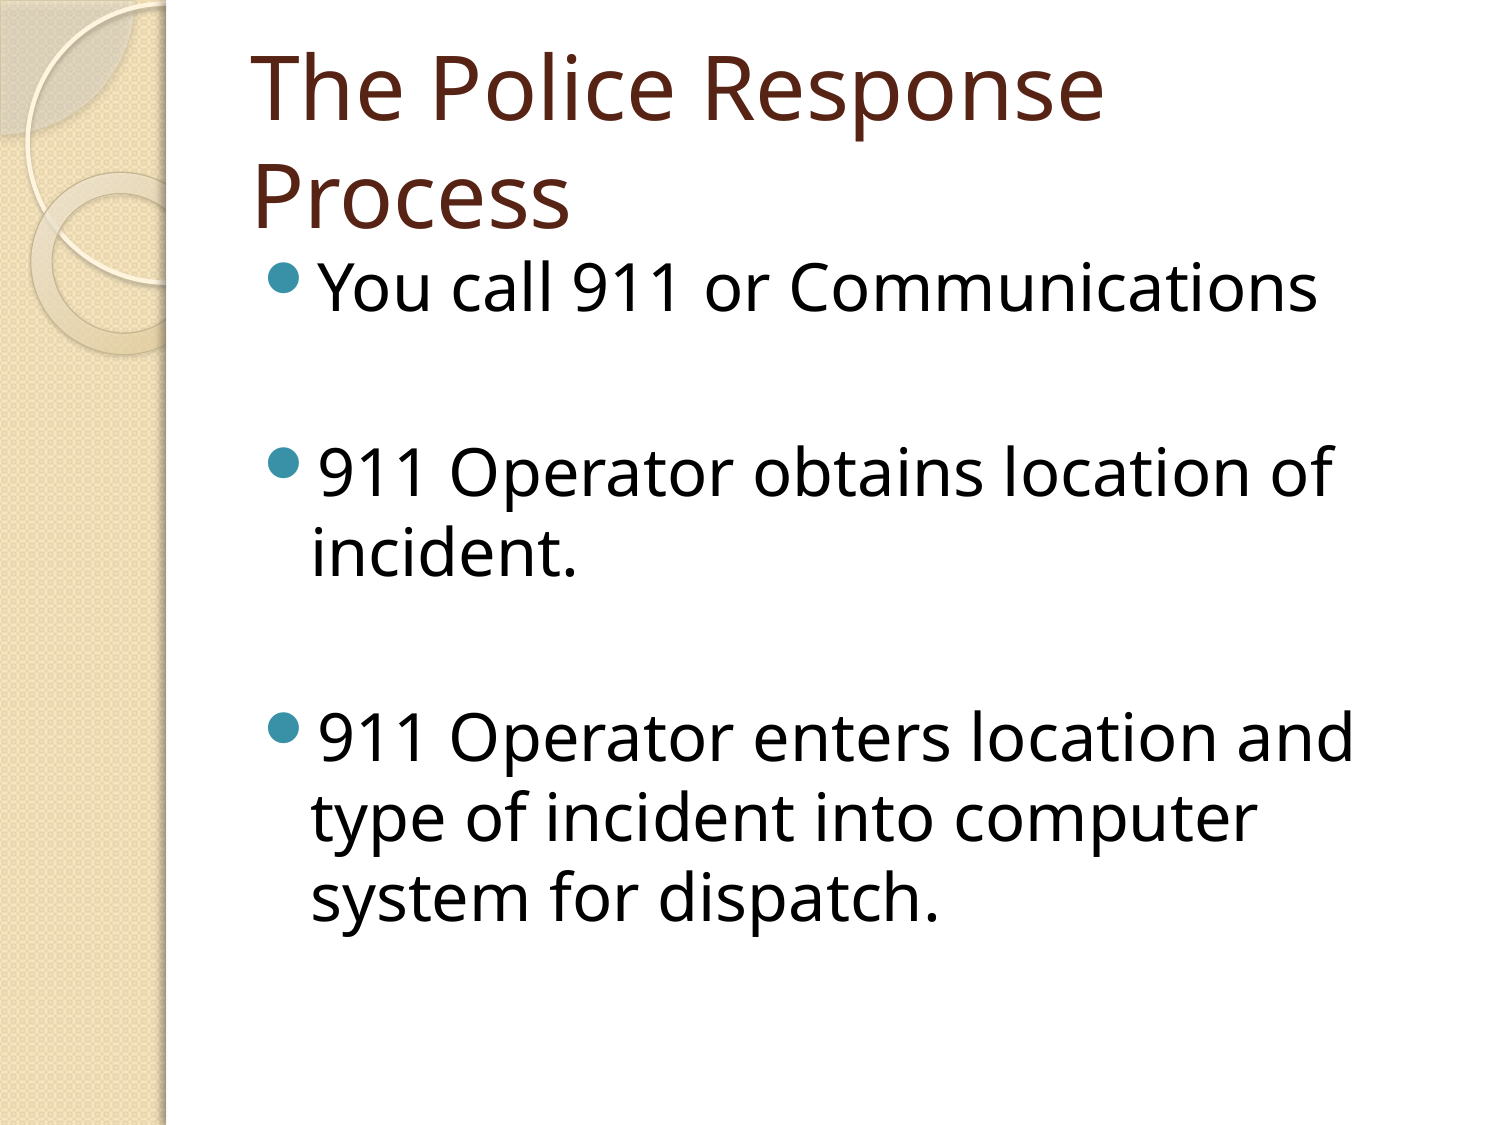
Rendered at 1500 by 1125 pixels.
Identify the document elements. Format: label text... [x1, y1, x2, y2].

list You call 911 or Communications 911 Operator obtains location of incident. 911 Operator enters location and type of incident into computer system for dispatch. [235, 237, 1466, 1025]
title The Police Response Process [235, 45, 1466, 233]
